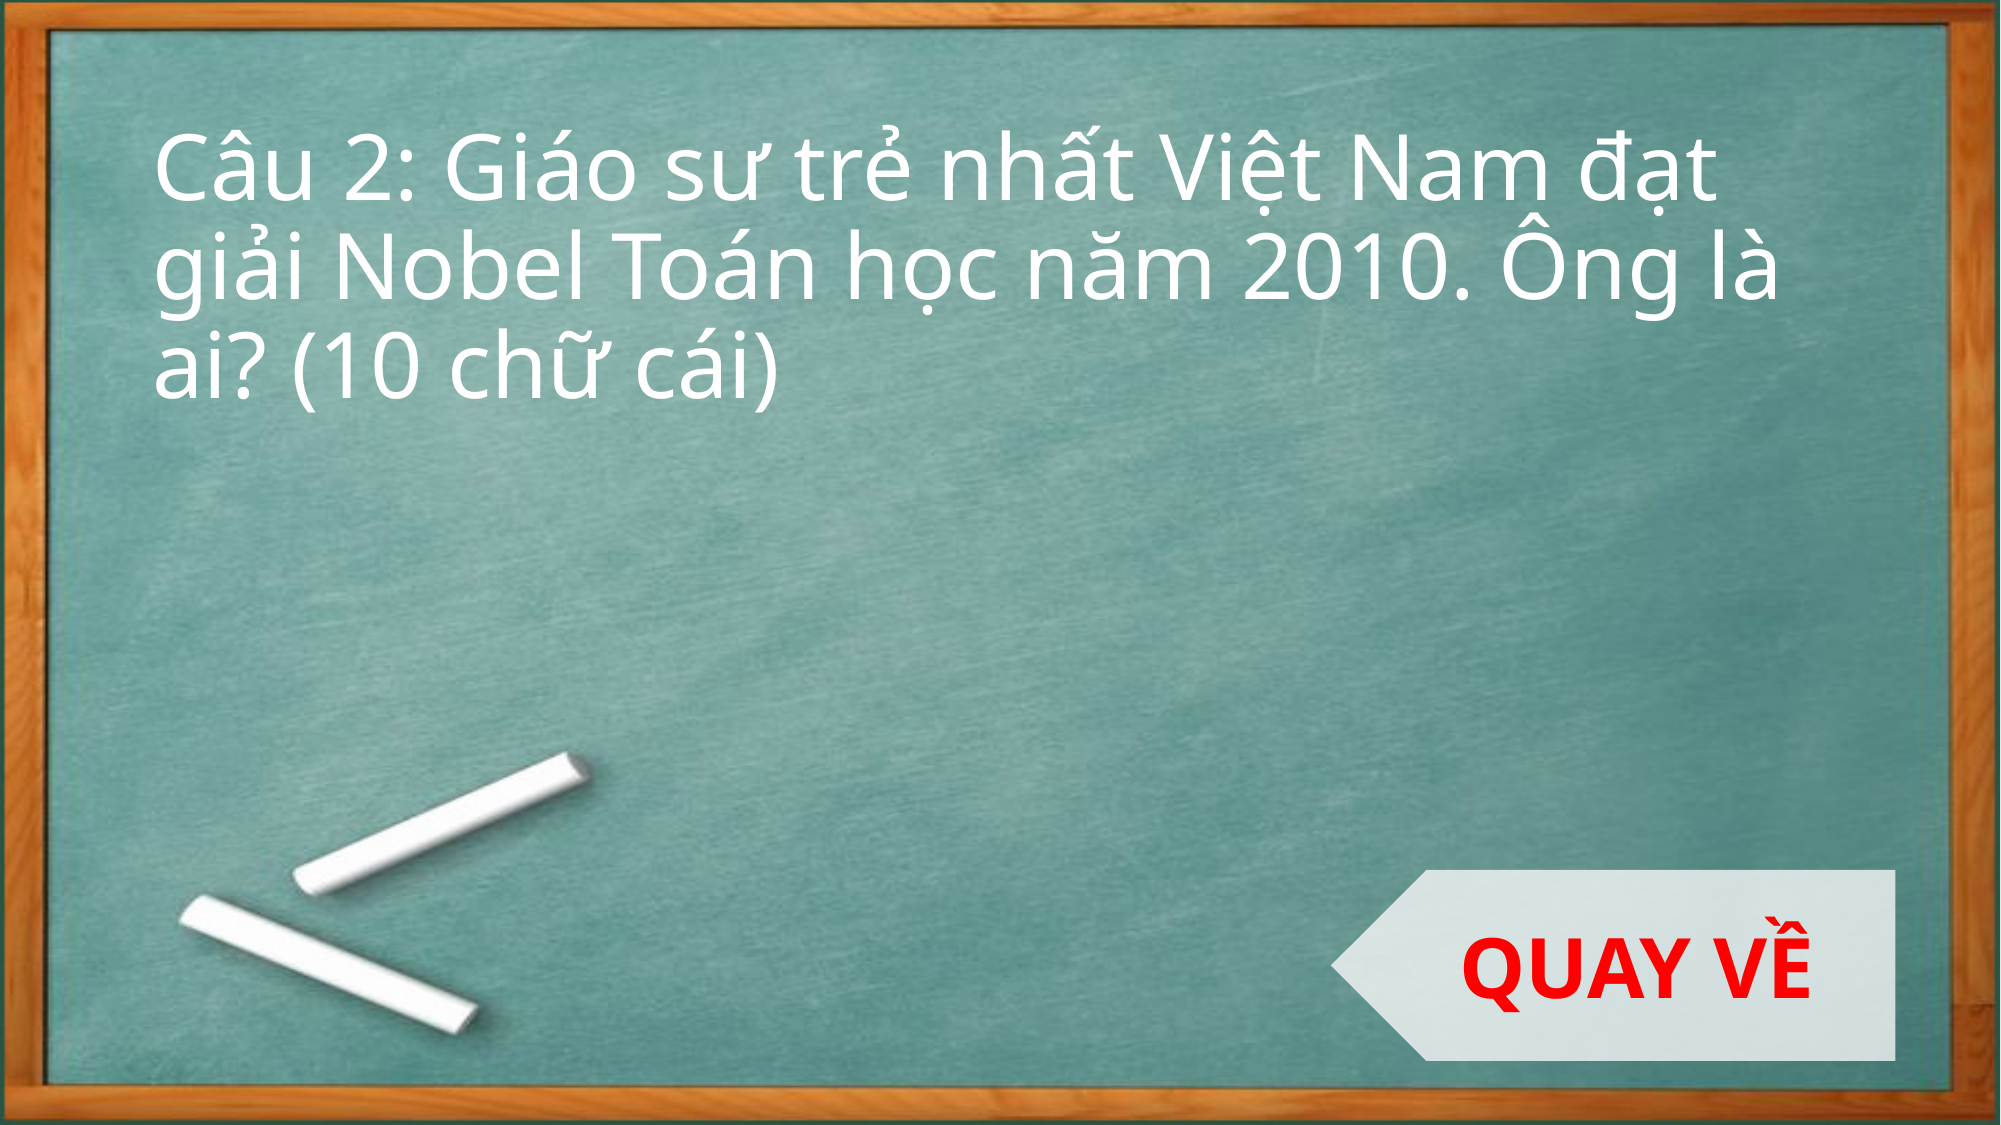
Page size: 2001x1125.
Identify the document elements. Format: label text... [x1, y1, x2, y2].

text_box QUAY VỀ [1329, 868, 1897, 1062]
picture [0, 0, 2001, 1125]
title Câu 2: Giáo sư trẻ nhất Việt Nam đạt giải Nobel Toán học năm 2010. Ông là ai? (10 chữ cái) [137, 114, 1863, 870]
